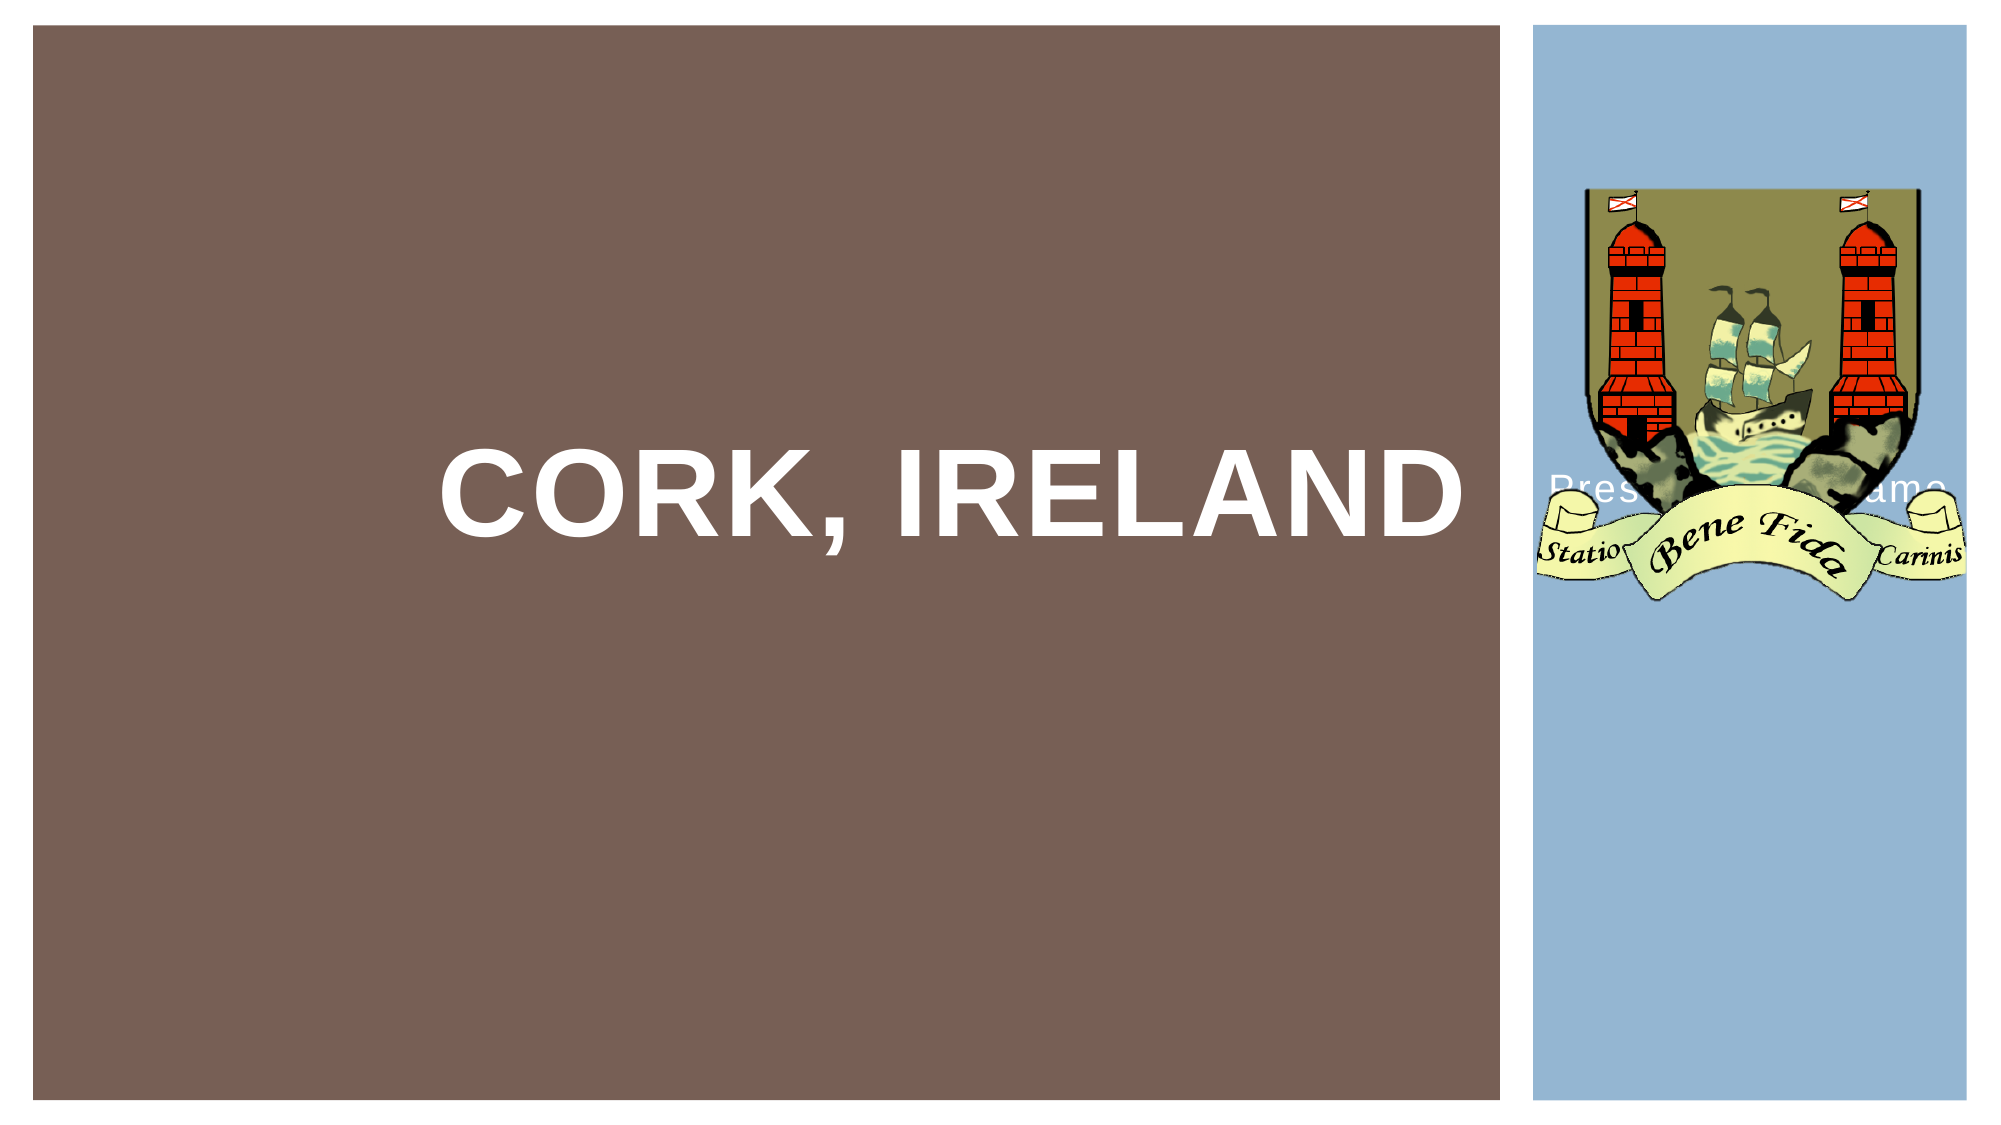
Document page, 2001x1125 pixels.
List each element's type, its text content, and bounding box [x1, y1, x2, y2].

picture [1537, 185, 1968, 625]
title Cork, Ireland [99, 336, 1484, 637]
subtitle Presented by Name [1533, 336, 1967, 637]
